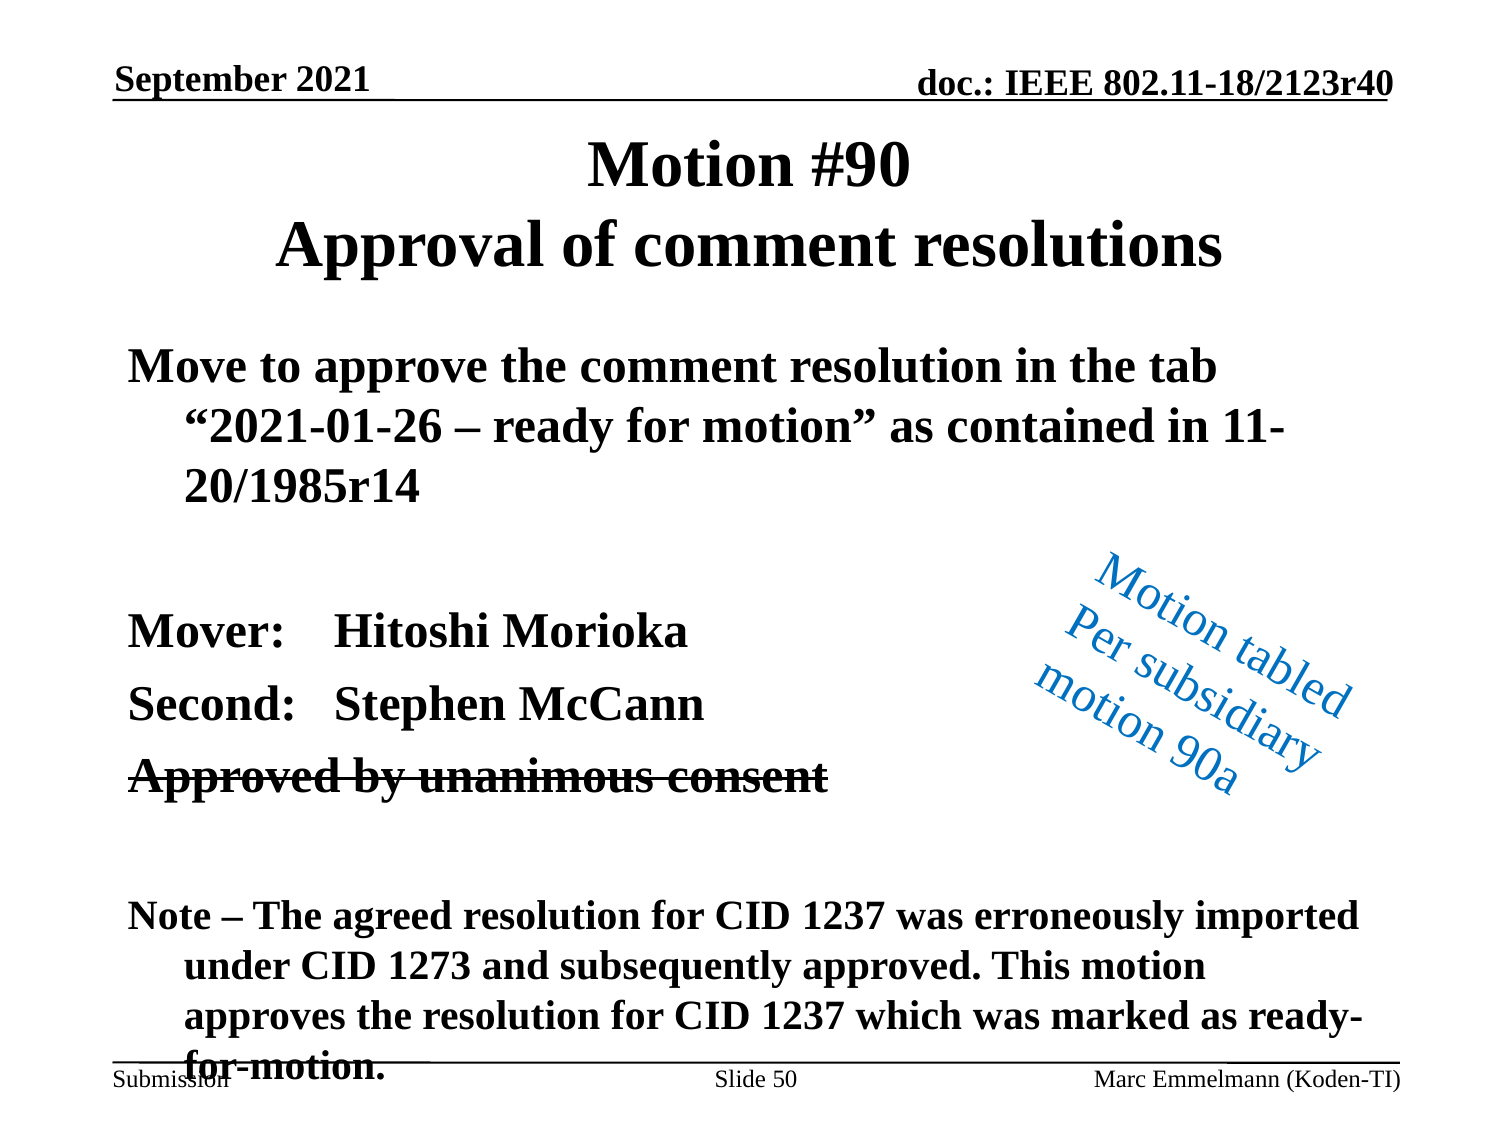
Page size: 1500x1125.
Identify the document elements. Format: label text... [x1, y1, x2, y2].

text_box Motion tabled Per subsidiary motion 90a [1012, 522, 1438, 880]
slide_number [114, 54, 423, 100]
slide_number Slide 50 [712, 1061, 800, 1123]
list Move to approve the comment resolution in the tab “2021-01-26 – ready for motion” as contained in 11-20/1985r14 Mover: Hitoshi Morioka Second: Stephen McCann Approved by unanimous consent Note – The agreed resolution for CID 1237 was erroneously imported under CID 1273 and subsequently approved. This motion approves the resolution for CID 1237 which was marked as ready-for-motion. [112, 324, 1388, 1000]
title Motion #90 Approval of comment resolutions [112, 112, 1388, 288]
footer Marc Emmelmann (Koden-TI) [878, 1061, 1402, 1093]
